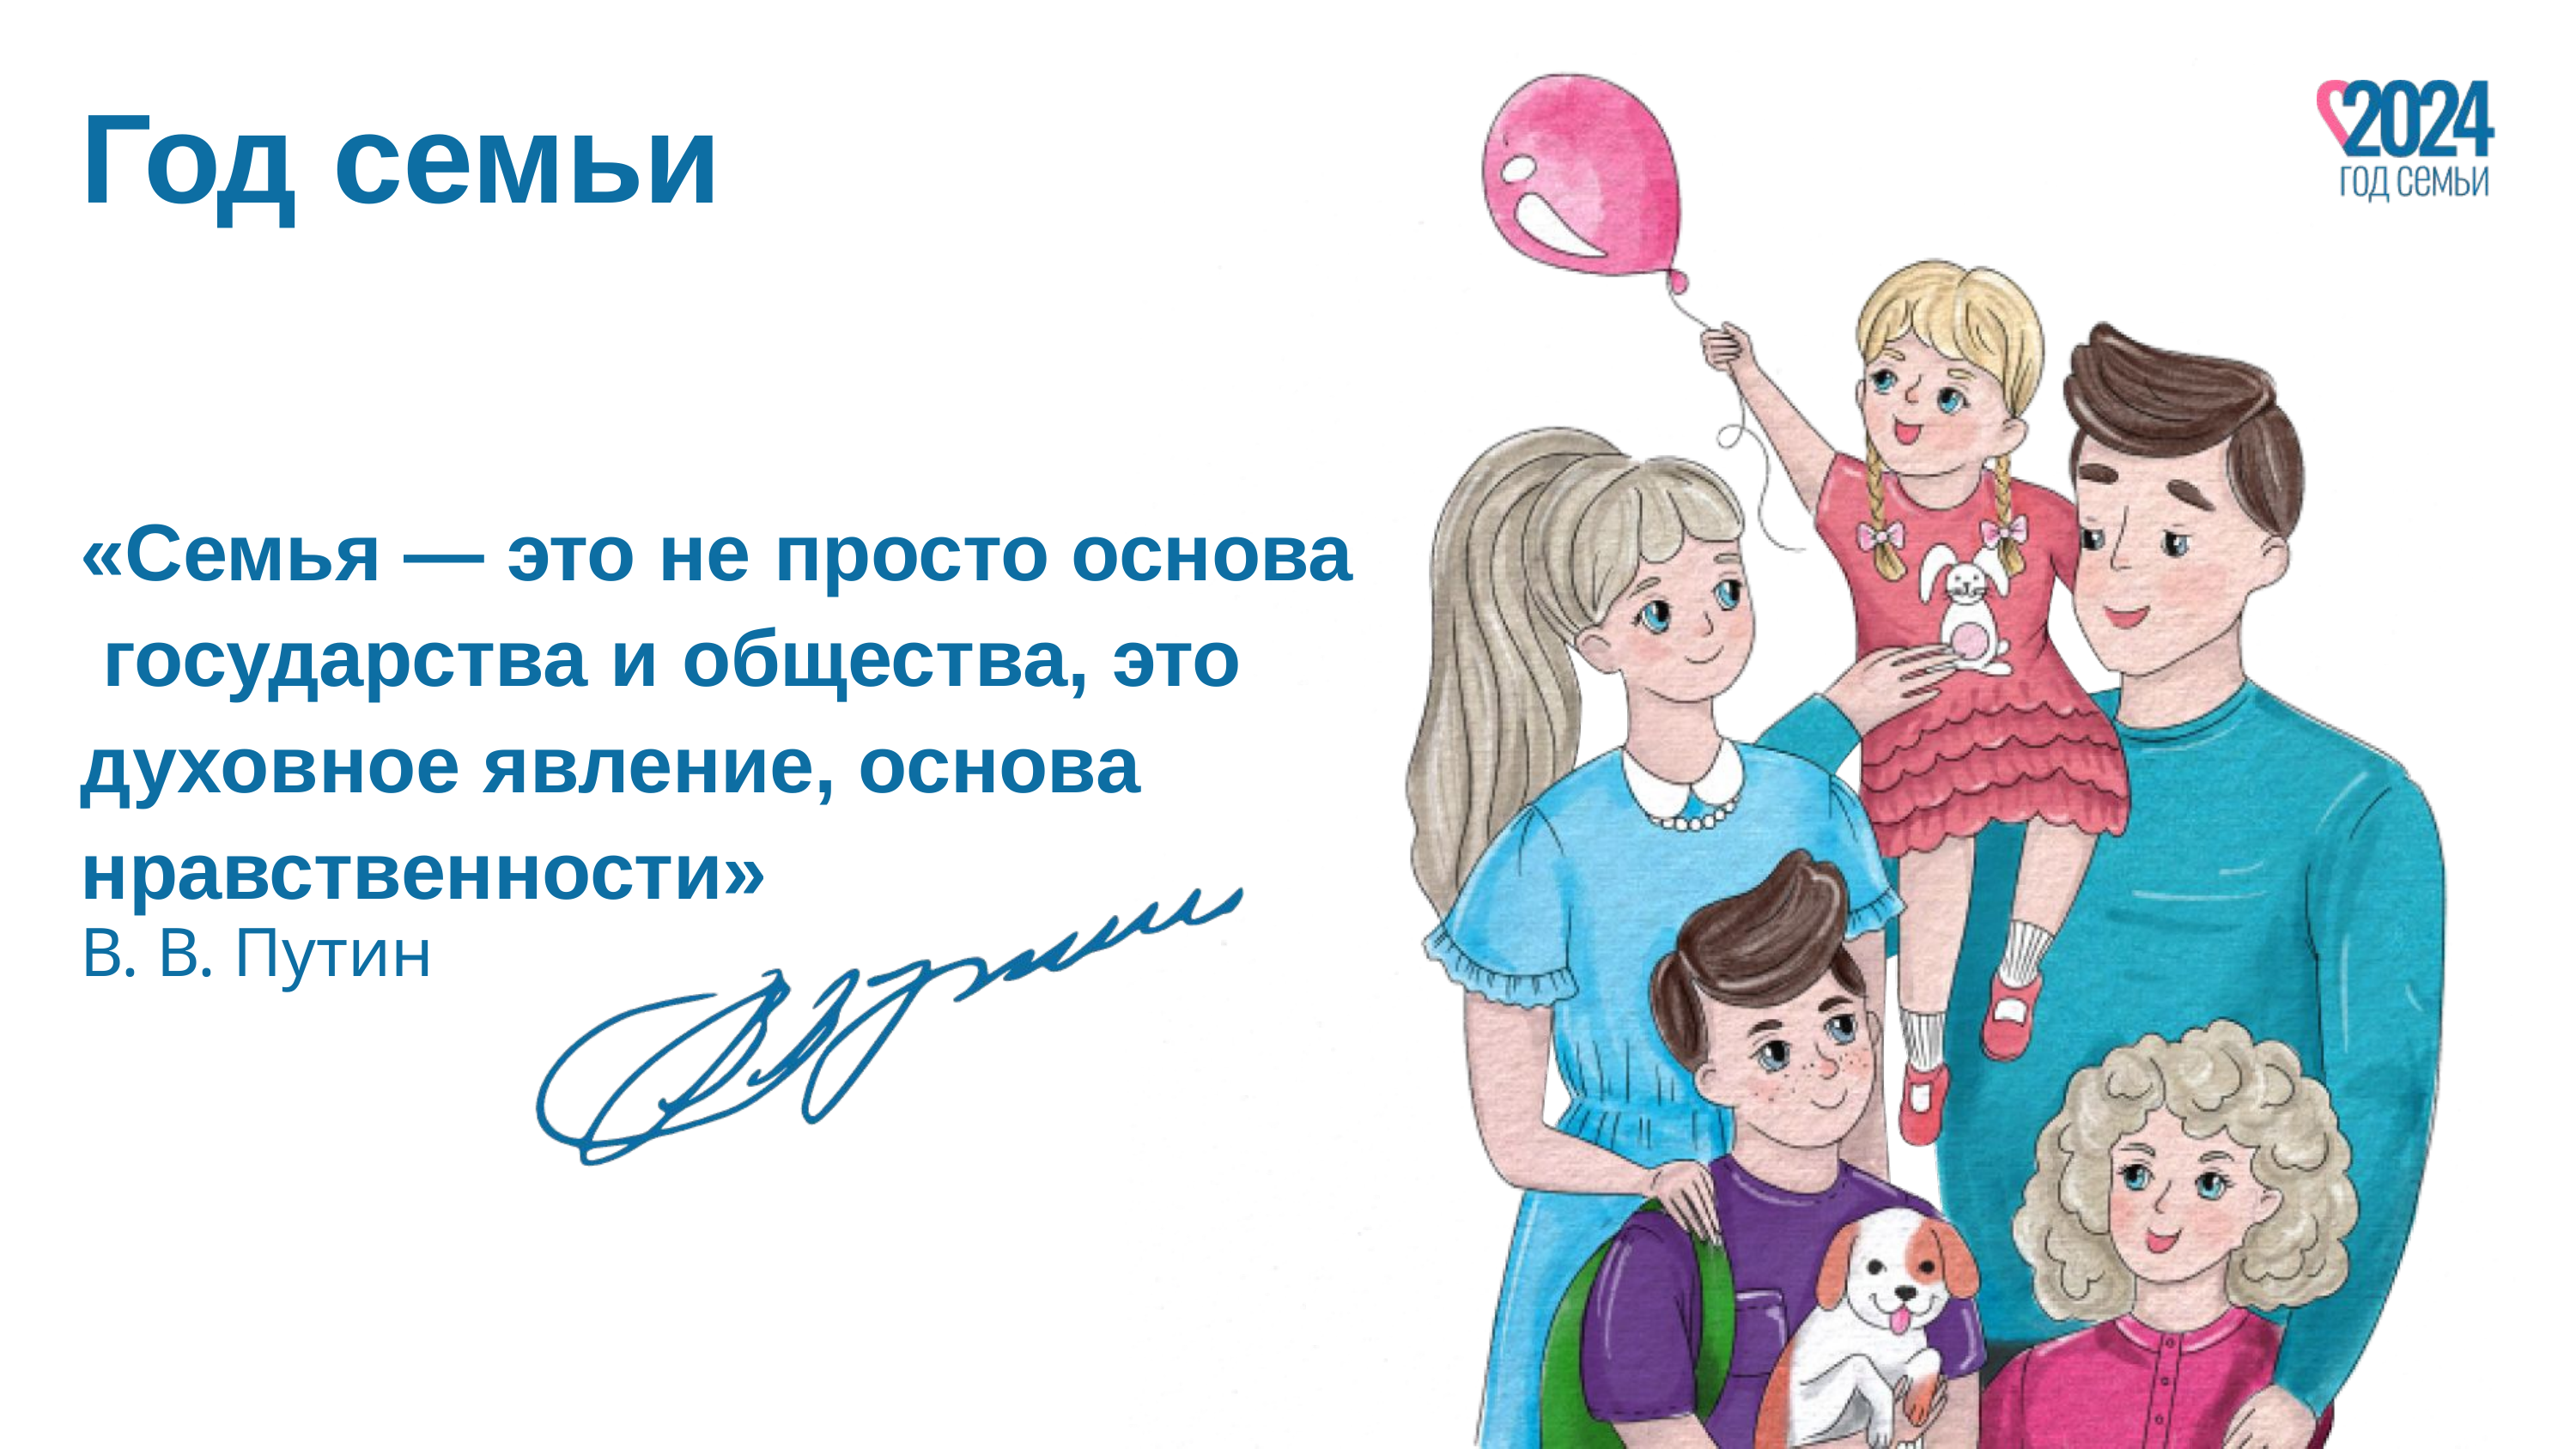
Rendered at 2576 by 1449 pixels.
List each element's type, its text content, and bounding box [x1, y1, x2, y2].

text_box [519, 0, 2576, 1449]
text_box «Семья — это не просто основа государства и общества, это духовное явление, основа нравственности» В. В. Путин [78, 488, 513, 990]
title Год семьи [78, 73, 513, 318]
